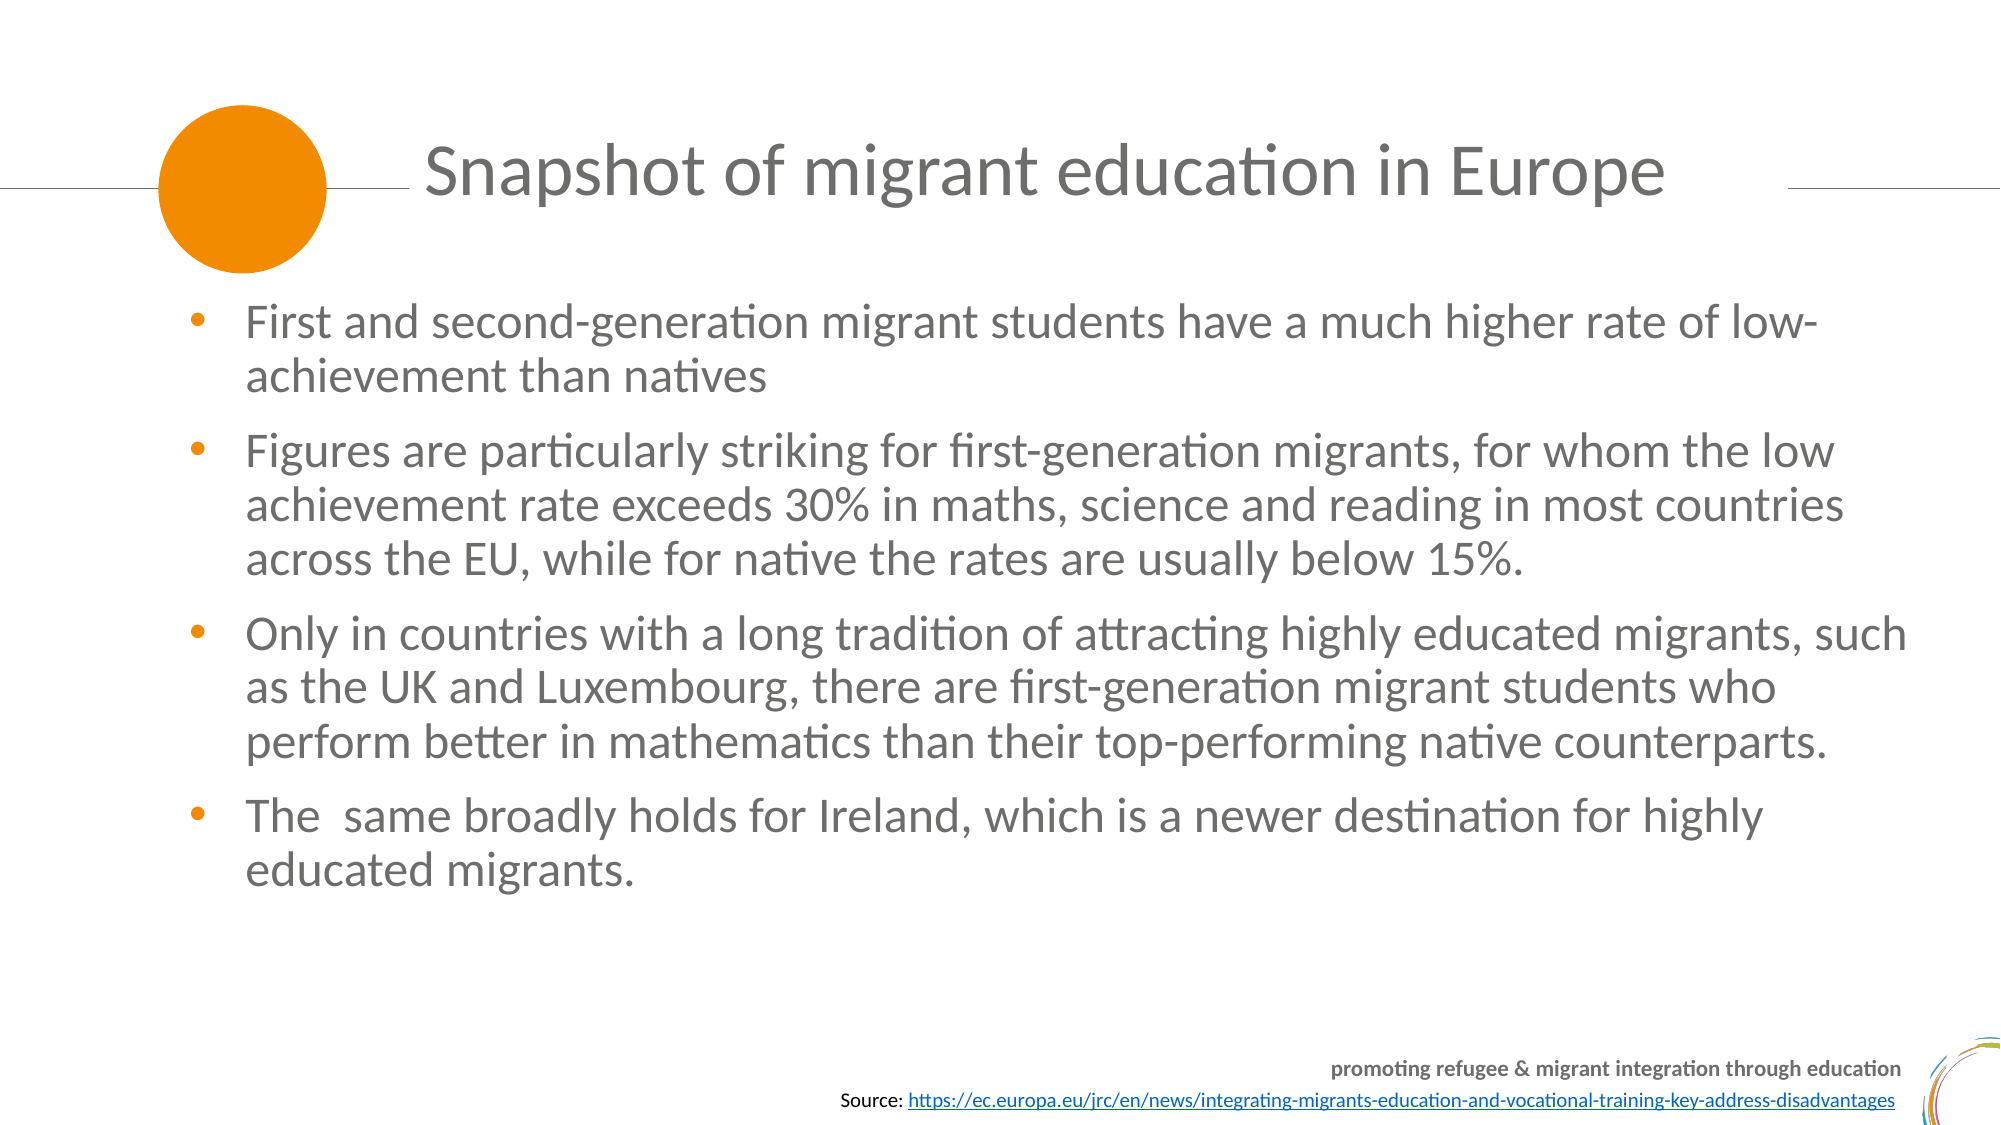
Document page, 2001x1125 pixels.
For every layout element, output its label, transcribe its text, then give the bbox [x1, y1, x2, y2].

list First and second-generation migrant students have a much higher rate of low-achievement than natives Figures are particularly striking for first-generation migrants, for whom the low achievement rate exceeds 30% in maths, science and reading in most countries across the EU, while for native the rates are usually below 15%. Only in countries with a long tradition of attracting highly educated migrants, such as the UK and Luxembourg, there are first-generation migrant students who perform better in mathematics than their top-performing native counterparts. The same broadly holds for Ireland, which is a newer destination for highly educated migrants. [174, 287, 1949, 923]
picture [1902, 1030, 2000, 1079]
picture [1921, 1119, 2000, 1125]
list Snapshot of migrant education in Europe [409, 123, 1788, 264]
text_box Source: https://ec.europa.eu/jrc/en/news/integrating-migrants-education-and-vocational-training-key-address-disadvantages [825, 1079, 2000, 1119]
